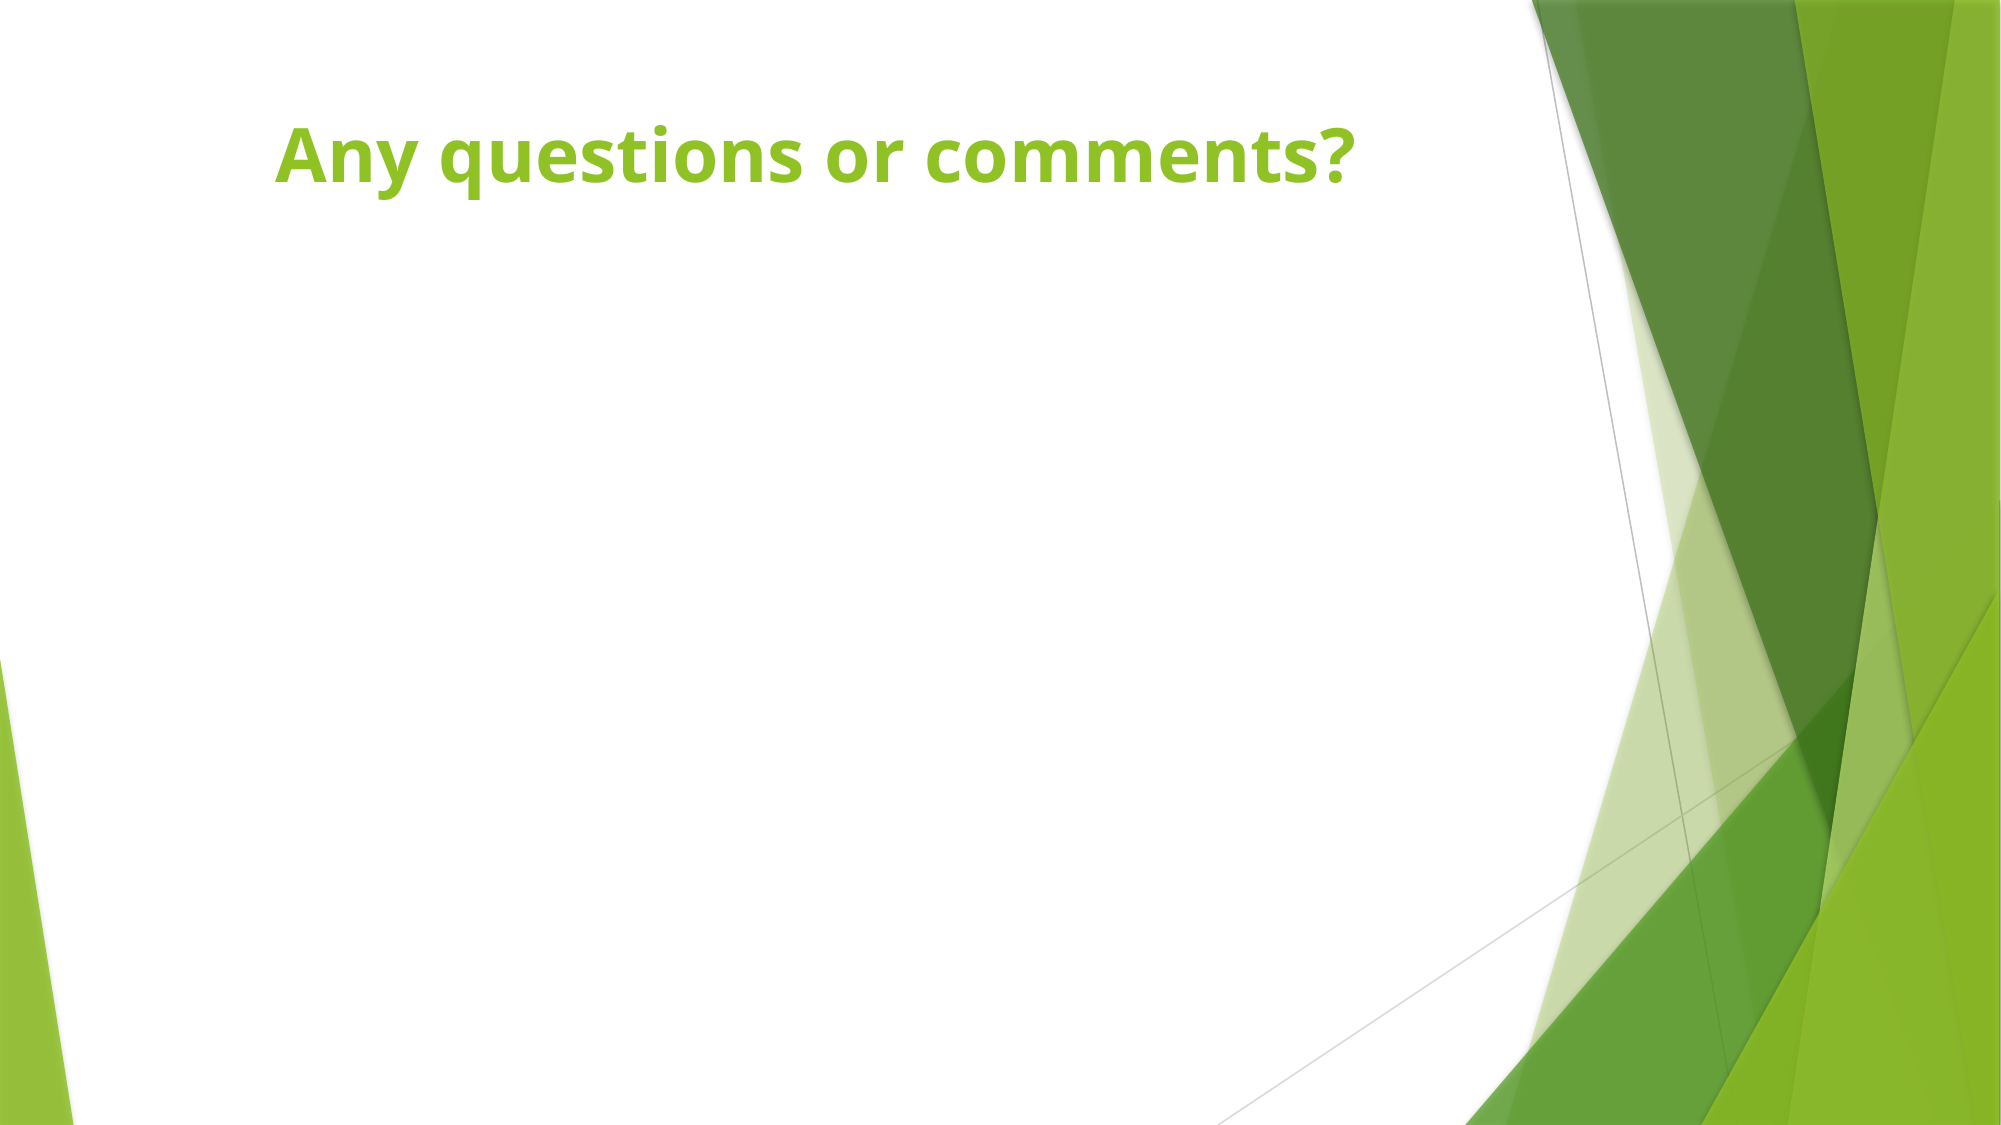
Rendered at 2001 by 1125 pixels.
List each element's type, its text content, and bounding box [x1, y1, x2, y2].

title Any questions or comments? [111, 99, 1522, 317]
